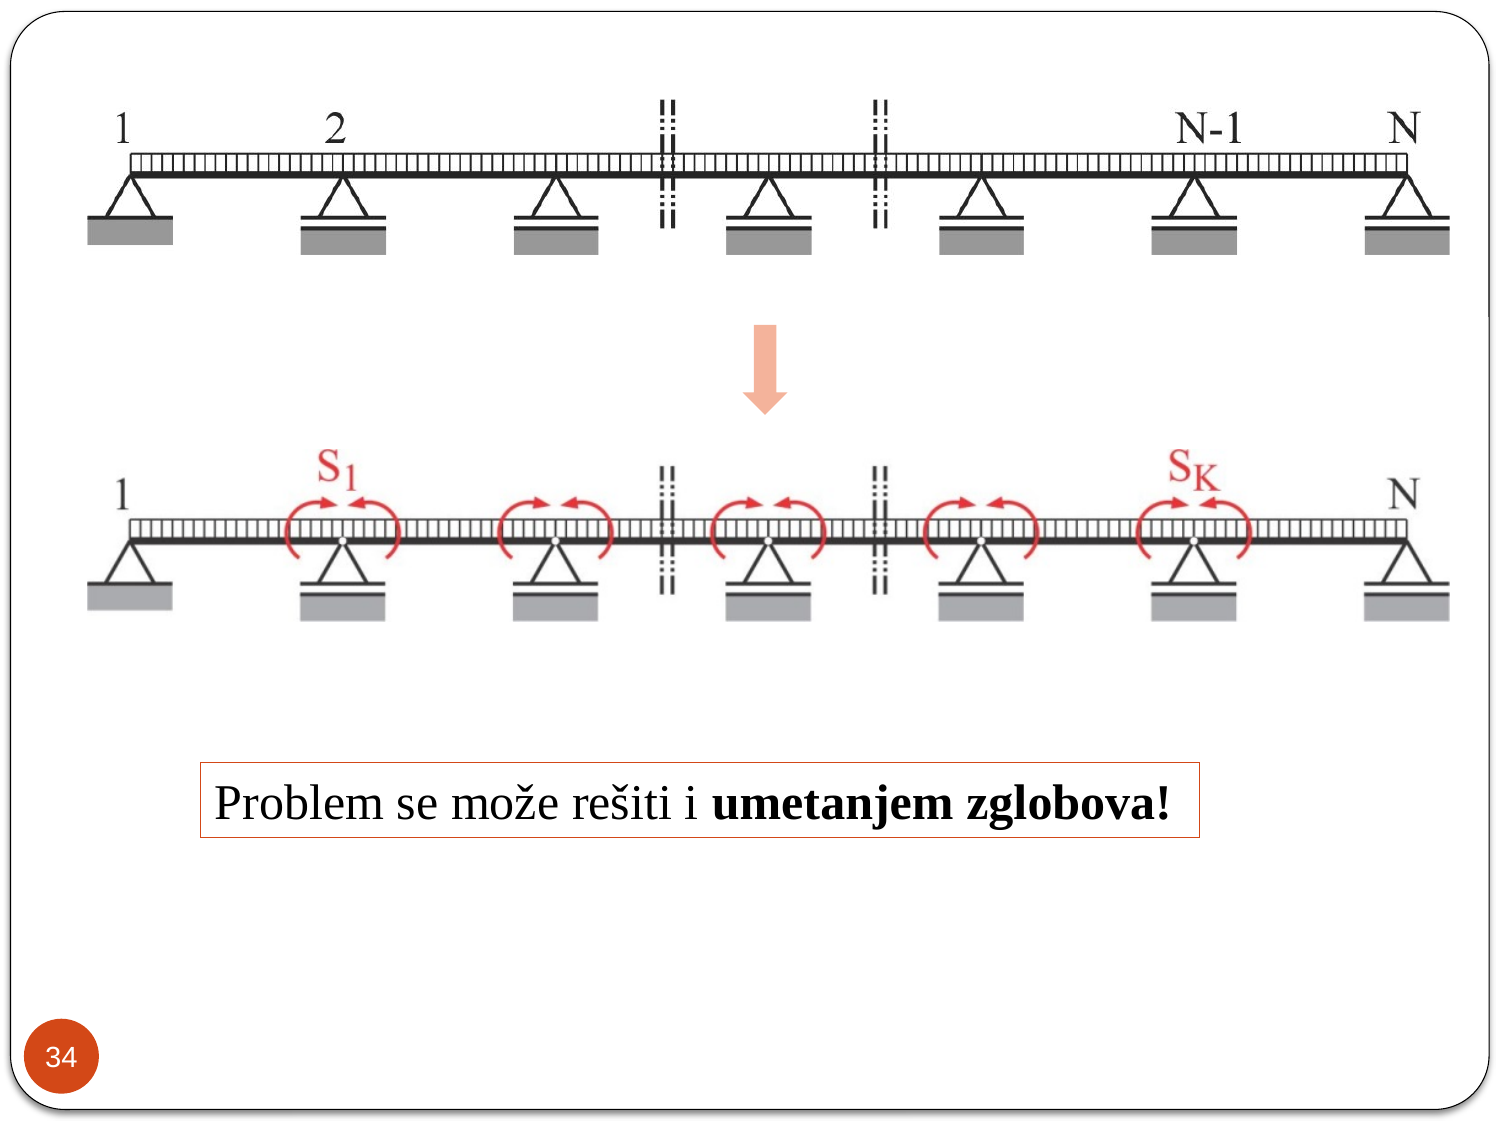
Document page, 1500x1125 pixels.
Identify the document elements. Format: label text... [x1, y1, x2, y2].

picture [87, 99, 1450, 255]
slide_number 34 [23, 1018, 99, 1094]
text_box Problem se može rešiti i umetanjem zglobova! [200, 762, 1200, 838]
text_box [741, 323, 789, 416]
picture [87, 449, 1450, 622]
